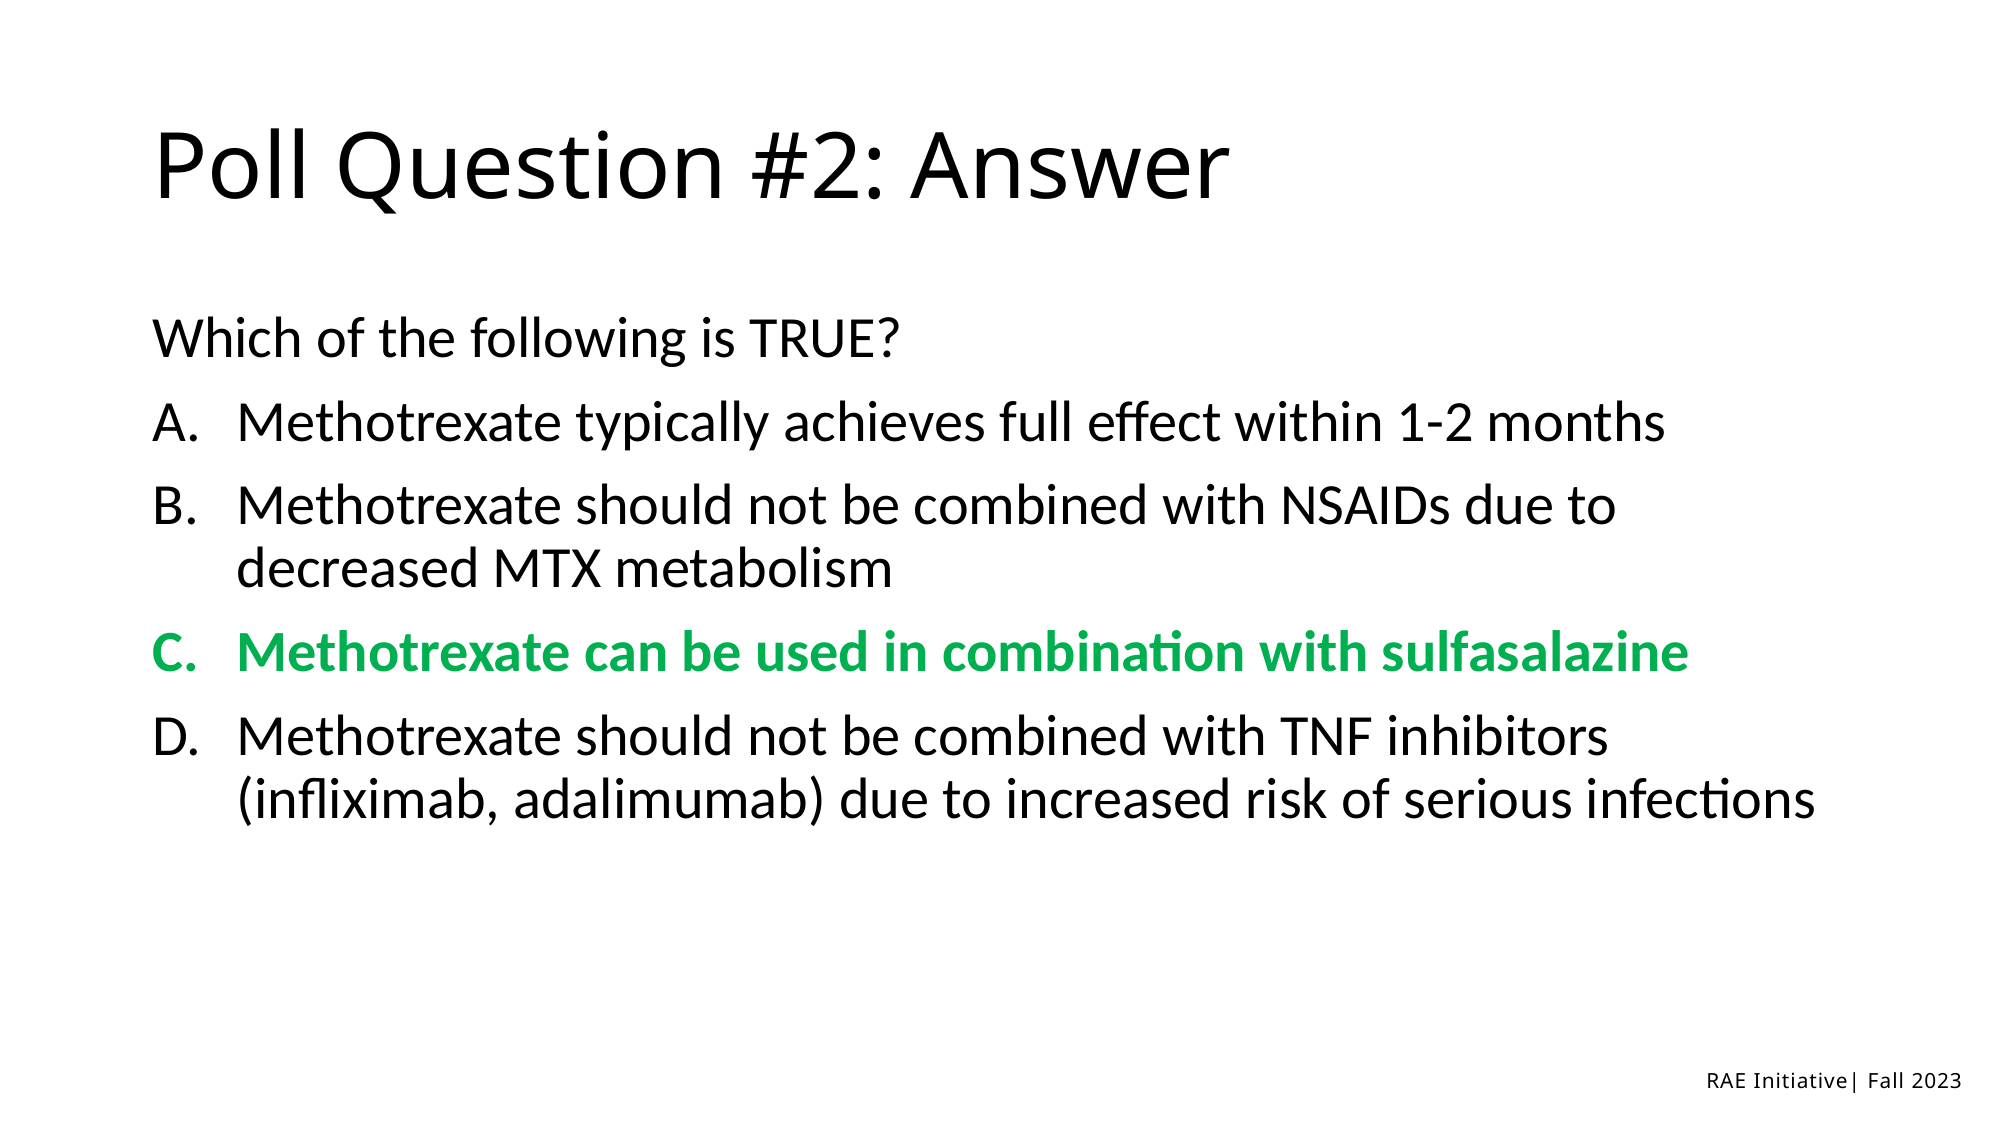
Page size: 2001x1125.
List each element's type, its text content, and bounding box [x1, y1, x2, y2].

title Poll Question #2: Answer [137, 59, 1863, 278]
text_box RAE Initiative| Fall 2023 [1588, 1068, 1962, 1094]
list Which of the following is TRUE? Methotrexate typically achieves full effect within 1-2 months Methotrexate should not be combined with NSAIDs due to decreased MTX metabolism Methotrexate can be used in combination with sulfasalazine Methotrexate should not be combined with TNF inhibitors (infliximab, adalimumab) due to increased risk of serious infections [137, 299, 1863, 1014]
